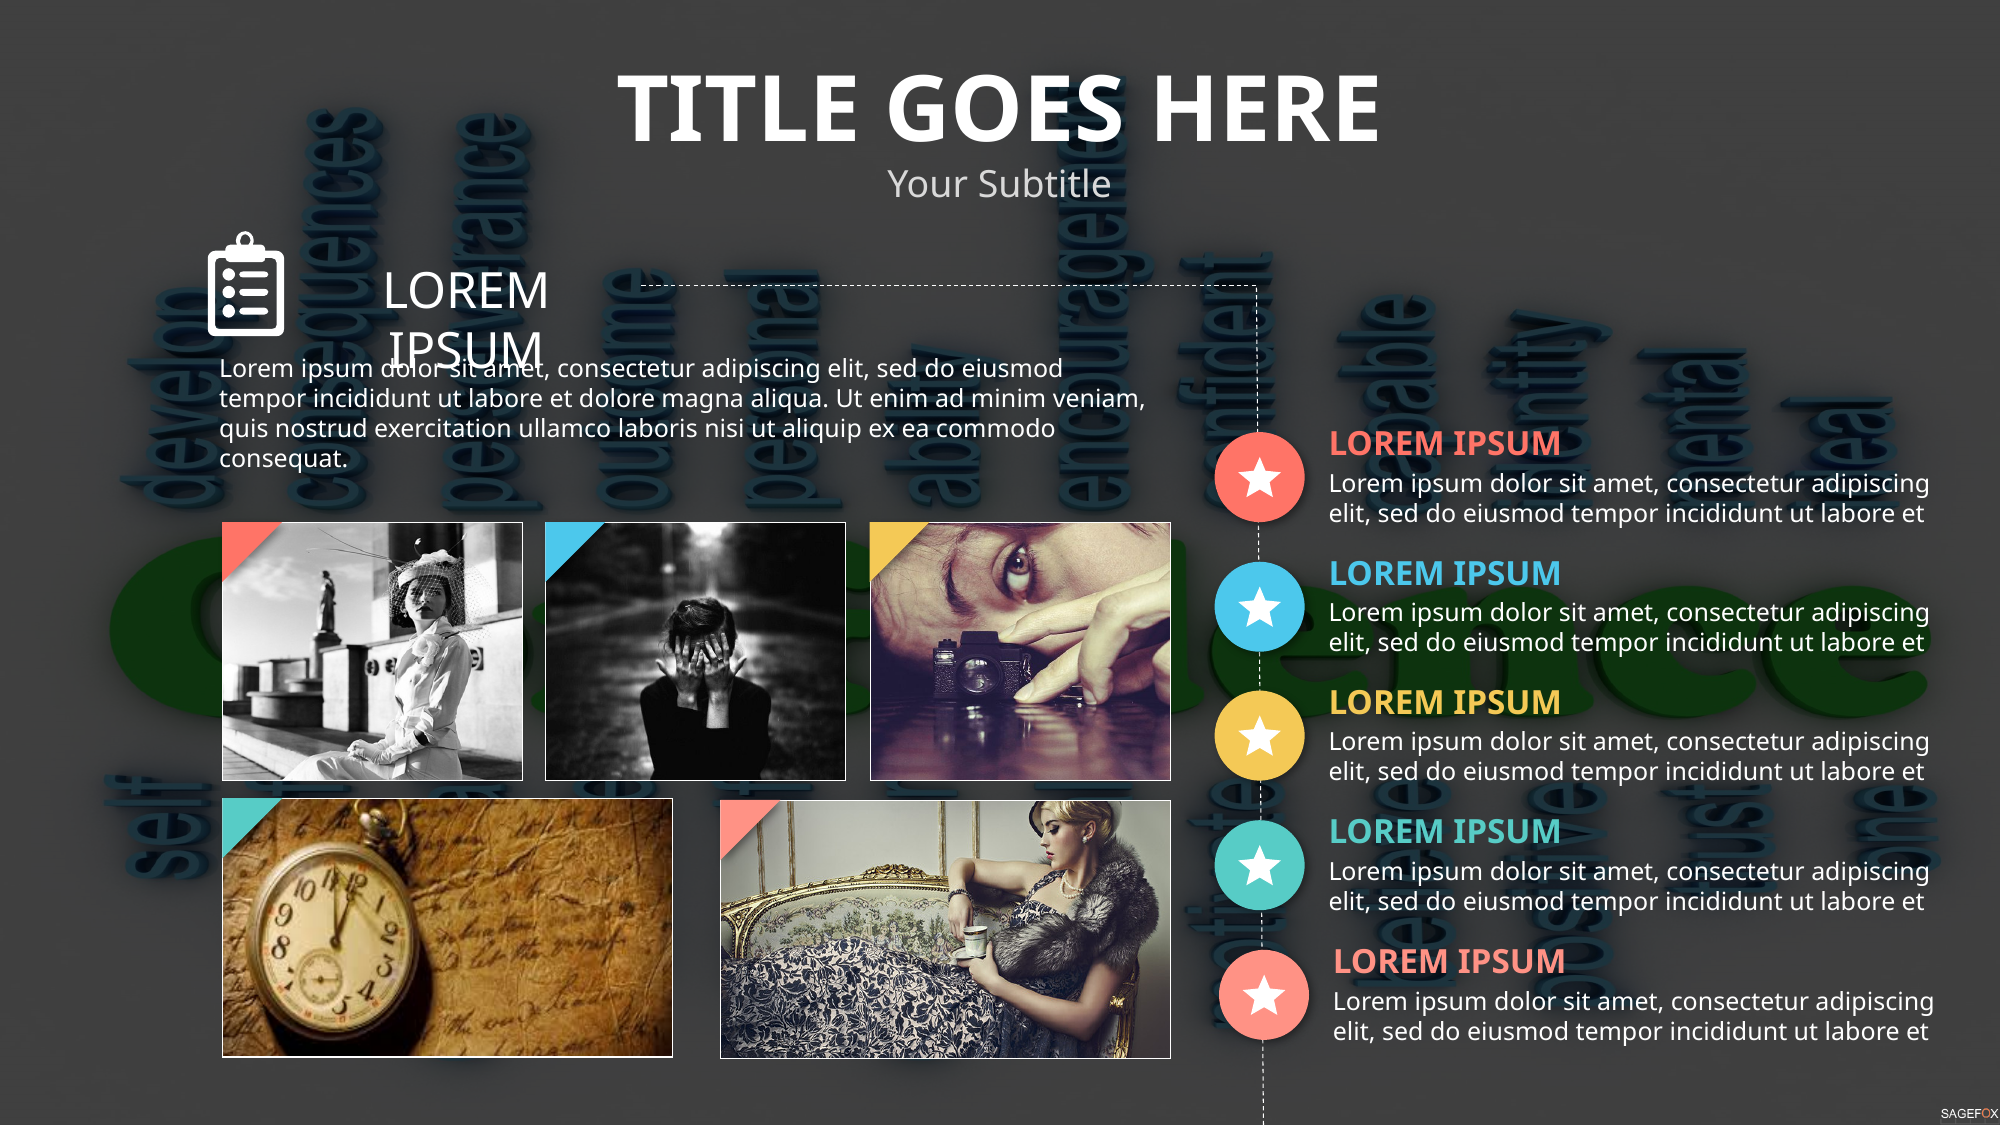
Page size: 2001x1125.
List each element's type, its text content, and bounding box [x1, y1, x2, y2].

text_box [221, 521, 523, 782]
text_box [1218, 949, 1309, 1040]
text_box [1214, 561, 1305, 652]
text_box [544, 521, 608, 585]
text_box Lorem ipsum dolor sit amet, consectetur adipiscing elit, sed do eiusmod tempor incididunt ut labore et dolore magna aliqua. Ut enim ad minim veniam, quis nostrud exercitation ullamco laboris nisi ut aliquip ex ea commodo consequat. [204, 344, 1168, 480]
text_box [1214, 432, 1305, 523]
text_box LOREM IPSUM Lorem ipsum dolor sit amet, consectetur adipiscing elit, sed do eiusmod tempor incididunt ut labore et [1318, 546, 1953, 662]
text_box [1256, 287, 1264, 432]
text_box LOREM IPSUM [292, 250, 642, 344]
text_box TITLE GOES HERE Your Subtitle [548, 42, 1452, 212]
text_box [221, 798, 673, 1058]
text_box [1256, 652, 1264, 690]
text_box LOREM IPSUM Lorem ipsum dolor sit amet, consectetur adipiscing elit, sed do eiusmod tempor incididunt ut labore et [1318, 417, 1953, 533]
text_box [221, 797, 285, 861]
text_box [868, 521, 933, 585]
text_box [1214, 820, 1305, 911]
picture [0, 0, 2001, 1125]
text_box [869, 521, 1171, 782]
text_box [1256, 781, 1264, 820]
text_box LOREM IPSUM Lorem ipsum dolor sit amet, consectetur adipiscing elit, sed do eiusmod tempor incididunt ut labore et [1322, 935, 1958, 1050]
text_box [719, 798, 783, 863]
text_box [207, 231, 285, 337]
text_box LOREM IPSUM Lorem ipsum dolor sit amet, consectetur adipiscing elit, sed do eiusmod tempor incididunt ut labore et [1318, 805, 1953, 921]
text_box [719, 799, 1171, 1060]
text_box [1256, 1040, 1264, 1125]
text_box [1214, 690, 1305, 781]
text_box [221, 521, 285, 585]
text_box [1256, 523, 1264, 561]
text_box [1256, 911, 1264, 949]
text_box [545, 521, 847, 782]
text_box LOREM IPSUM Lorem ipsum dolor sit amet, consectetur adipiscing elit, sed do eiusmod tempor incididunt ut labore et [1318, 675, 1953, 791]
